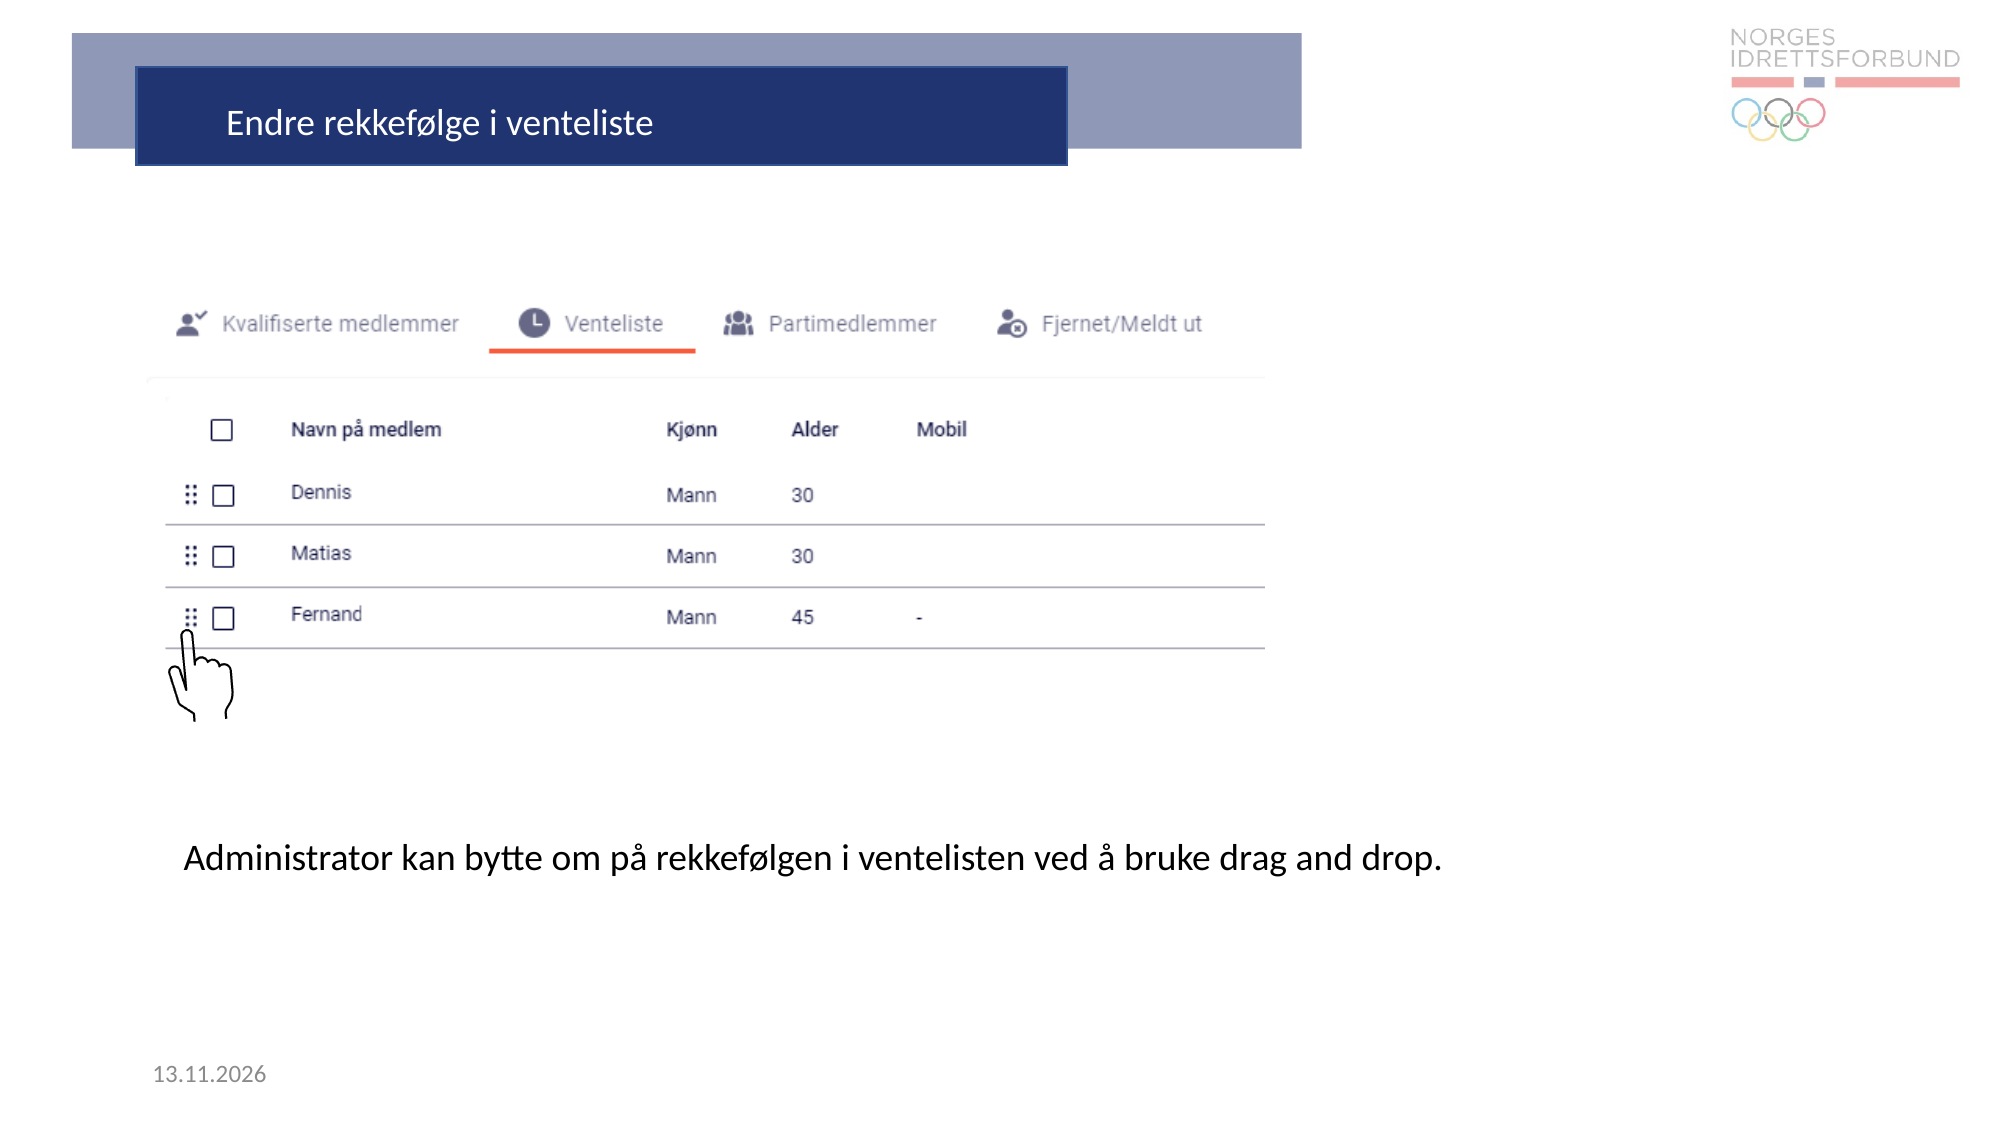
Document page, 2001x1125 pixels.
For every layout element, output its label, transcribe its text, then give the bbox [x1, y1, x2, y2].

picture [147, 623, 257, 731]
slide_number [137, 1042, 588, 1103]
text_box Endre rekkefølge i venteliste [135, 66, 1068, 166]
text_box [71, 32, 1303, 150]
text_box Administrator kan bytte om på rekkefølgen i ventelisten ved å bruke drag and drop. [168, 825, 1559, 886]
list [136, 288, 1265, 665]
